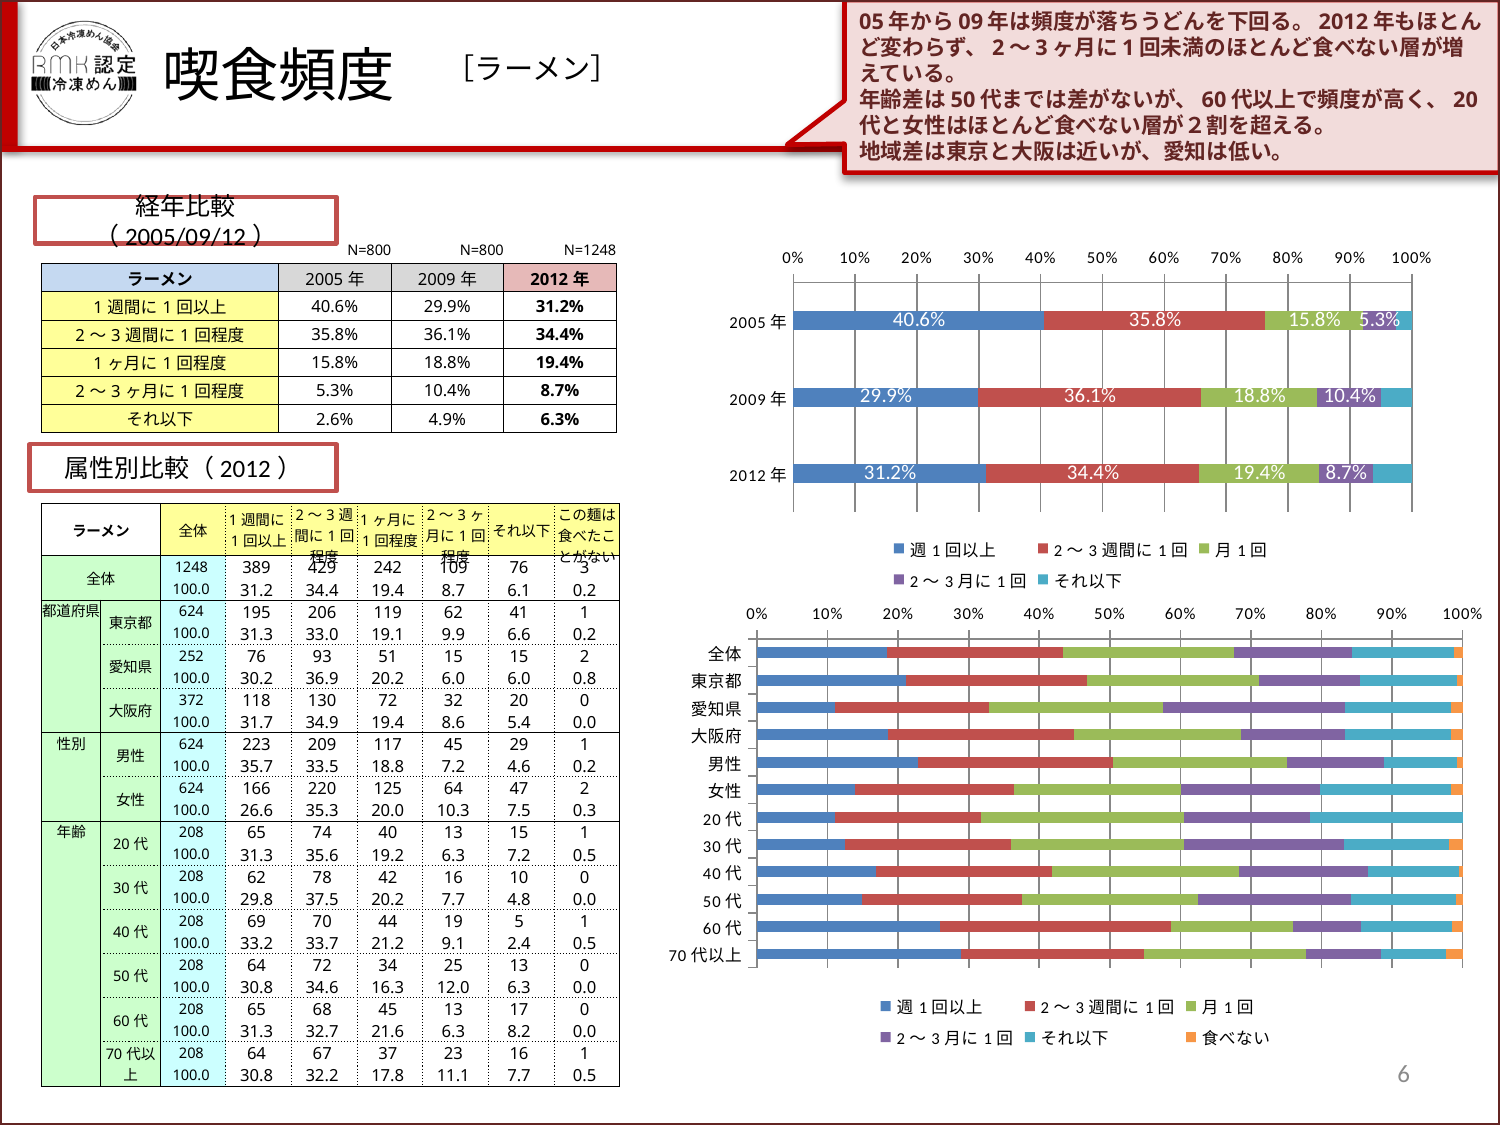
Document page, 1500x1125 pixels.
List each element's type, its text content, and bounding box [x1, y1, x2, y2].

table_cell 2012年 [504, 264, 616, 291]
table_cell 252 [161, 644, 226, 666]
table_cell 6.3 [423, 1020, 488, 1042]
table_cell 206 [292, 601, 357, 622]
table_cell 32.2 [292, 1064, 357, 1086]
table_cell 20代 [101, 822, 160, 865]
table_cell 624 [161, 733, 226, 755]
table_cell 5.4 [488, 711, 554, 732]
table_cell 7.7 [423, 887, 488, 909]
table_cell 7.5 [488, 799, 554, 821]
table_cell 100.0 [161, 843, 226, 865]
table_cell 30.8 [226, 1064, 292, 1086]
table_cell 0 [554, 954, 619, 976]
slide_number 6 [1074, 1063, 1425, 1103]
table_cell 44 [357, 909, 423, 931]
table_cell 1248 [161, 556, 226, 578]
table_cell 12.0 [423, 976, 488, 998]
table_cell 93 [292, 644, 357, 666]
table_cell 15 [488, 822, 554, 843]
table_cell 4.8 [488, 887, 554, 909]
table_cell 242 [357, 556, 423, 578]
table_cell 100.0 [161, 799, 226, 821]
table_cell 16.3 [357, 976, 423, 998]
table_cell 13 [488, 954, 554, 976]
table_header [41, 236, 279, 263]
table_header 2～3週間に1回程度 [292, 504, 357, 555]
table_cell 19 [423, 909, 488, 931]
table_cell 6.3 [488, 976, 554, 998]
table_cell 62 [226, 865, 292, 887]
table_cell 70代以上 [101, 1042, 160, 1086]
table_cell 11.1 [423, 1064, 488, 1086]
table_cell 8.2 [488, 1020, 554, 1042]
table_cell 100.0 [161, 887, 226, 909]
table_cell 29.9% [392, 292, 503, 320]
table_cell 65 [226, 822, 292, 843]
table_cell 東京都 [101, 601, 160, 644]
table_header N=800 [279, 236, 391, 263]
table_cell 7.2 [423, 755, 488, 777]
table_cell 33.7 [292, 931, 357, 954]
table_cell 33.0 [292, 622, 357, 644]
table_cell 72 [292, 954, 357, 976]
text_box ［ラーメン］ [431, 42, 786, 93]
table_cell 0 [554, 998, 619, 1020]
table_cell 19.2 [357, 843, 423, 865]
table_cell 7.7 [488, 1064, 554, 1086]
table_cell 17.8 [357, 1064, 423, 1086]
table_cell 166 [226, 777, 292, 799]
table_cell 1 [554, 1042, 619, 1064]
table_cell 208 [161, 909, 226, 931]
table_header この麺は食べたことがない [554, 504, 619, 555]
table_cell 42 [357, 865, 423, 887]
table_header それ以下 [488, 504, 554, 555]
table_cell 117 [357, 733, 423, 755]
table_cell 33.5 [292, 755, 357, 777]
table_cell 愛知県 [101, 644, 160, 688]
table_cell 109 [423, 556, 488, 578]
table_cell 15 [488, 644, 554, 666]
table_cell 100.0 [161, 976, 226, 998]
table_cell 6.6 [488, 622, 554, 644]
table_cell 72 [357, 688, 423, 711]
table_cell 100.0 [161, 1064, 226, 1086]
table_cell 4.9% [392, 405, 503, 432]
table_cell 9.1 [423, 931, 488, 954]
table_cell 208 [161, 822, 226, 843]
table_cell 0.5 [554, 931, 619, 954]
table_cell 2～3ヶ月に1回程度 [42, 377, 278, 404]
table_cell 208 [161, 954, 226, 976]
table_cell 4.6 [488, 755, 554, 777]
table_cell 35.3 [292, 799, 357, 821]
table_cell 223 [226, 733, 292, 755]
table_cell 19.4 [357, 578, 423, 600]
table_cell 220 [292, 777, 357, 799]
table_cell 624 [161, 601, 226, 622]
table_cell 20 [488, 688, 554, 711]
table_cell 100.0 [161, 711, 226, 732]
text_box 経年比較（2005/09/12） [33, 195, 339, 246]
table_cell 31.3 [226, 622, 292, 644]
table_cell 45 [423, 733, 488, 755]
table_cell 性別 [42, 733, 100, 821]
table_cell 31.7 [226, 711, 292, 732]
table_cell 6.3% [504, 405, 616, 432]
table_cell 208 [161, 1042, 226, 1064]
text_box 属性別比較（2012） [27, 442, 339, 493]
table_cell 2005年 [279, 264, 391, 291]
table_cell 10.4% [392, 377, 503, 404]
table_cell 31.2 [226, 578, 292, 600]
table_cell 1週間に1回以上 [42, 292, 278, 320]
table_cell 年齢 [42, 822, 100, 1086]
table_cell 34.4% [504, 321, 616, 348]
table_cell 6.3 [423, 843, 488, 865]
table_header N=1248 [504, 236, 616, 263]
table_cell 2.6% [279, 405, 391, 432]
table_cell 45 [357, 998, 423, 1020]
table_cell 208 [161, 998, 226, 1020]
table_cell 125 [357, 777, 423, 799]
table_cell 37 [357, 1042, 423, 1064]
table_cell 64 [423, 777, 488, 799]
table_cell 67 [292, 1042, 357, 1064]
table_cell 0.0 [554, 1020, 619, 1042]
table_cell 21.6 [357, 1020, 423, 1042]
table_cell 7.2 [488, 843, 554, 865]
table_cell 10.3 [423, 799, 488, 821]
table_cell 16 [488, 1042, 554, 1064]
table_cell 29.8 [226, 887, 292, 909]
table_cell 100.0 [161, 666, 226, 688]
table_cell 70 [292, 909, 357, 931]
table_cell 全体 [42, 556, 160, 600]
table_cell 35.8% [279, 321, 391, 348]
table_cell 35.6 [292, 843, 357, 865]
table_cell 100.0 [161, 622, 226, 644]
text_box 喫食頻度 [147, 31, 1210, 116]
table_cell 40.6% [279, 292, 391, 320]
table_cell 119 [357, 601, 423, 622]
table_cell 37.5 [292, 887, 357, 909]
table_cell 1 [554, 822, 619, 843]
table_cell 8.7% [504, 377, 616, 404]
table_cell 1 [554, 909, 619, 931]
table_cell 2.4 [488, 931, 554, 954]
table_cell 6.0 [488, 666, 554, 688]
table_cell 41 [488, 601, 554, 622]
table_cell 100.0 [161, 931, 226, 954]
table_cell それ以下 [42, 405, 278, 432]
table_cell 19.1 [357, 622, 423, 644]
table_cell 76 [488, 556, 554, 578]
table_cell 20.2 [357, 666, 423, 688]
table_cell 3 [554, 556, 619, 578]
table_cell 23 [423, 1042, 488, 1064]
table_cell 209 [292, 733, 357, 755]
table_header 1ヶ月に1回程度 [357, 504, 423, 555]
table_cell 0.0 [554, 711, 619, 732]
table_cell 372 [161, 688, 226, 711]
table_cell 2 [554, 644, 619, 666]
table_cell 0.2 [554, 578, 619, 600]
table_cell 0.2 [554, 755, 619, 777]
table_cell 34.4 [292, 578, 357, 600]
table_cell 34.9 [292, 711, 357, 732]
table_cell 5.3% [279, 377, 391, 404]
table_cell 195 [226, 601, 292, 622]
table_header N=800 [391, 236, 504, 263]
table_cell 64 [226, 954, 292, 976]
table_cell 65 [226, 998, 292, 1020]
table_cell 389 [226, 556, 292, 578]
table_cell 50代 [101, 954, 160, 998]
table_cell 34 [357, 954, 423, 976]
table_header ラーメン [42, 504, 160, 555]
table_cell 25 [423, 954, 488, 976]
table_cell 51 [357, 644, 423, 666]
table_cell 大阪府 [101, 688, 160, 732]
table_header 全体 [161, 504, 226, 555]
table_cell 31.2% [504, 292, 616, 320]
table_cell 0 [554, 688, 619, 711]
table_cell 76 [226, 644, 292, 666]
table_cell 30代 [101, 865, 160, 909]
table_cell 10 [488, 865, 554, 887]
table_cell 9.9 [423, 622, 488, 644]
table_cell 429 [292, 556, 357, 578]
table_cell 2～3週間に1回程度 [42, 321, 278, 348]
table_cell 19.4% [504, 349, 616, 376]
table_cell 0.0 [554, 887, 619, 909]
table_cell 6.1 [488, 578, 554, 600]
table_cell 0 [554, 865, 619, 887]
table_cell 68 [292, 998, 357, 1020]
table_header 2～3ヶ月に1回程度 [423, 504, 488, 555]
table_cell 19.4 [357, 711, 423, 732]
table_cell 20.0 [357, 799, 423, 821]
table_cell 47 [488, 777, 554, 799]
table_cell 0.2 [554, 622, 619, 644]
table_cell 5 [488, 909, 554, 931]
table_cell 17 [488, 998, 554, 1020]
table_cell 100.0 [161, 1020, 226, 1042]
table_cell 118 [226, 688, 292, 711]
table_cell 13 [423, 998, 488, 1020]
table_cell 1ヶ月に1回程度 [42, 349, 278, 376]
table_cell 624 [161, 777, 226, 799]
table_cell 62 [423, 601, 488, 622]
table_cell 0.5 [554, 843, 619, 865]
table_cell 35.7 [226, 755, 292, 777]
table_cell 32.7 [292, 1020, 357, 1042]
table_cell 6.0 [423, 666, 488, 688]
table_cell 0.0 [554, 976, 619, 998]
table_header 1週間に1回以上 [226, 504, 292, 555]
table_cell 31.3 [226, 1020, 292, 1042]
table_cell 69 [226, 909, 292, 931]
table_cell 18.8 [357, 755, 423, 777]
table_cell ラーメン [42, 264, 278, 291]
table_cell 女性 [101, 777, 160, 821]
table_cell 30.8 [226, 976, 292, 998]
table_cell 20.2 [357, 887, 423, 909]
table_cell 1 [554, 733, 619, 755]
chart [651, 243, 1500, 1056]
table_cell 31.3 [226, 843, 292, 865]
table_cell 100.0 [161, 578, 226, 600]
table_cell 36.1% [392, 321, 503, 348]
table_cell 26.6 [226, 799, 292, 821]
table_cell 15.8% [279, 349, 391, 376]
table_cell 2009年 [392, 264, 503, 291]
table_cell 16 [423, 865, 488, 887]
table_cell 8.6 [423, 711, 488, 732]
table_cell 1 [554, 601, 619, 622]
table_cell 2 [554, 777, 619, 799]
table_cell 男性 [101, 733, 160, 777]
table_cell 0.3 [554, 799, 619, 821]
table_cell 130 [292, 688, 357, 711]
table_cell 100.0 [161, 755, 226, 777]
table_cell 15 [423, 644, 488, 666]
table_cell 29 [488, 733, 554, 755]
table_cell 34.6 [292, 976, 357, 998]
table_cell 60代 [101, 998, 160, 1042]
table_cell 18.8% [392, 349, 503, 376]
table_cell 8.7 [423, 578, 488, 600]
text_box [0, 0, 1500, 1125]
table_cell 13 [423, 822, 488, 843]
table_cell 30.2 [226, 666, 292, 688]
table_cell 74 [292, 822, 357, 843]
table_cell 40代 [101, 909, 160, 954]
table_cell 40 [357, 822, 423, 843]
table_cell 78 [292, 865, 357, 887]
table_cell 64 [226, 1042, 292, 1064]
table_cell 都道府県 [42, 601, 100, 732]
table_cell 36.9 [292, 666, 357, 688]
table_cell 0.8 [554, 666, 619, 688]
table_cell 208 [161, 865, 226, 887]
table_cell 32 [423, 688, 488, 711]
table_cell 0.5 [554, 1064, 619, 1086]
table_cell 33.2 [226, 931, 292, 954]
table_cell 21.2 [357, 931, 423, 954]
